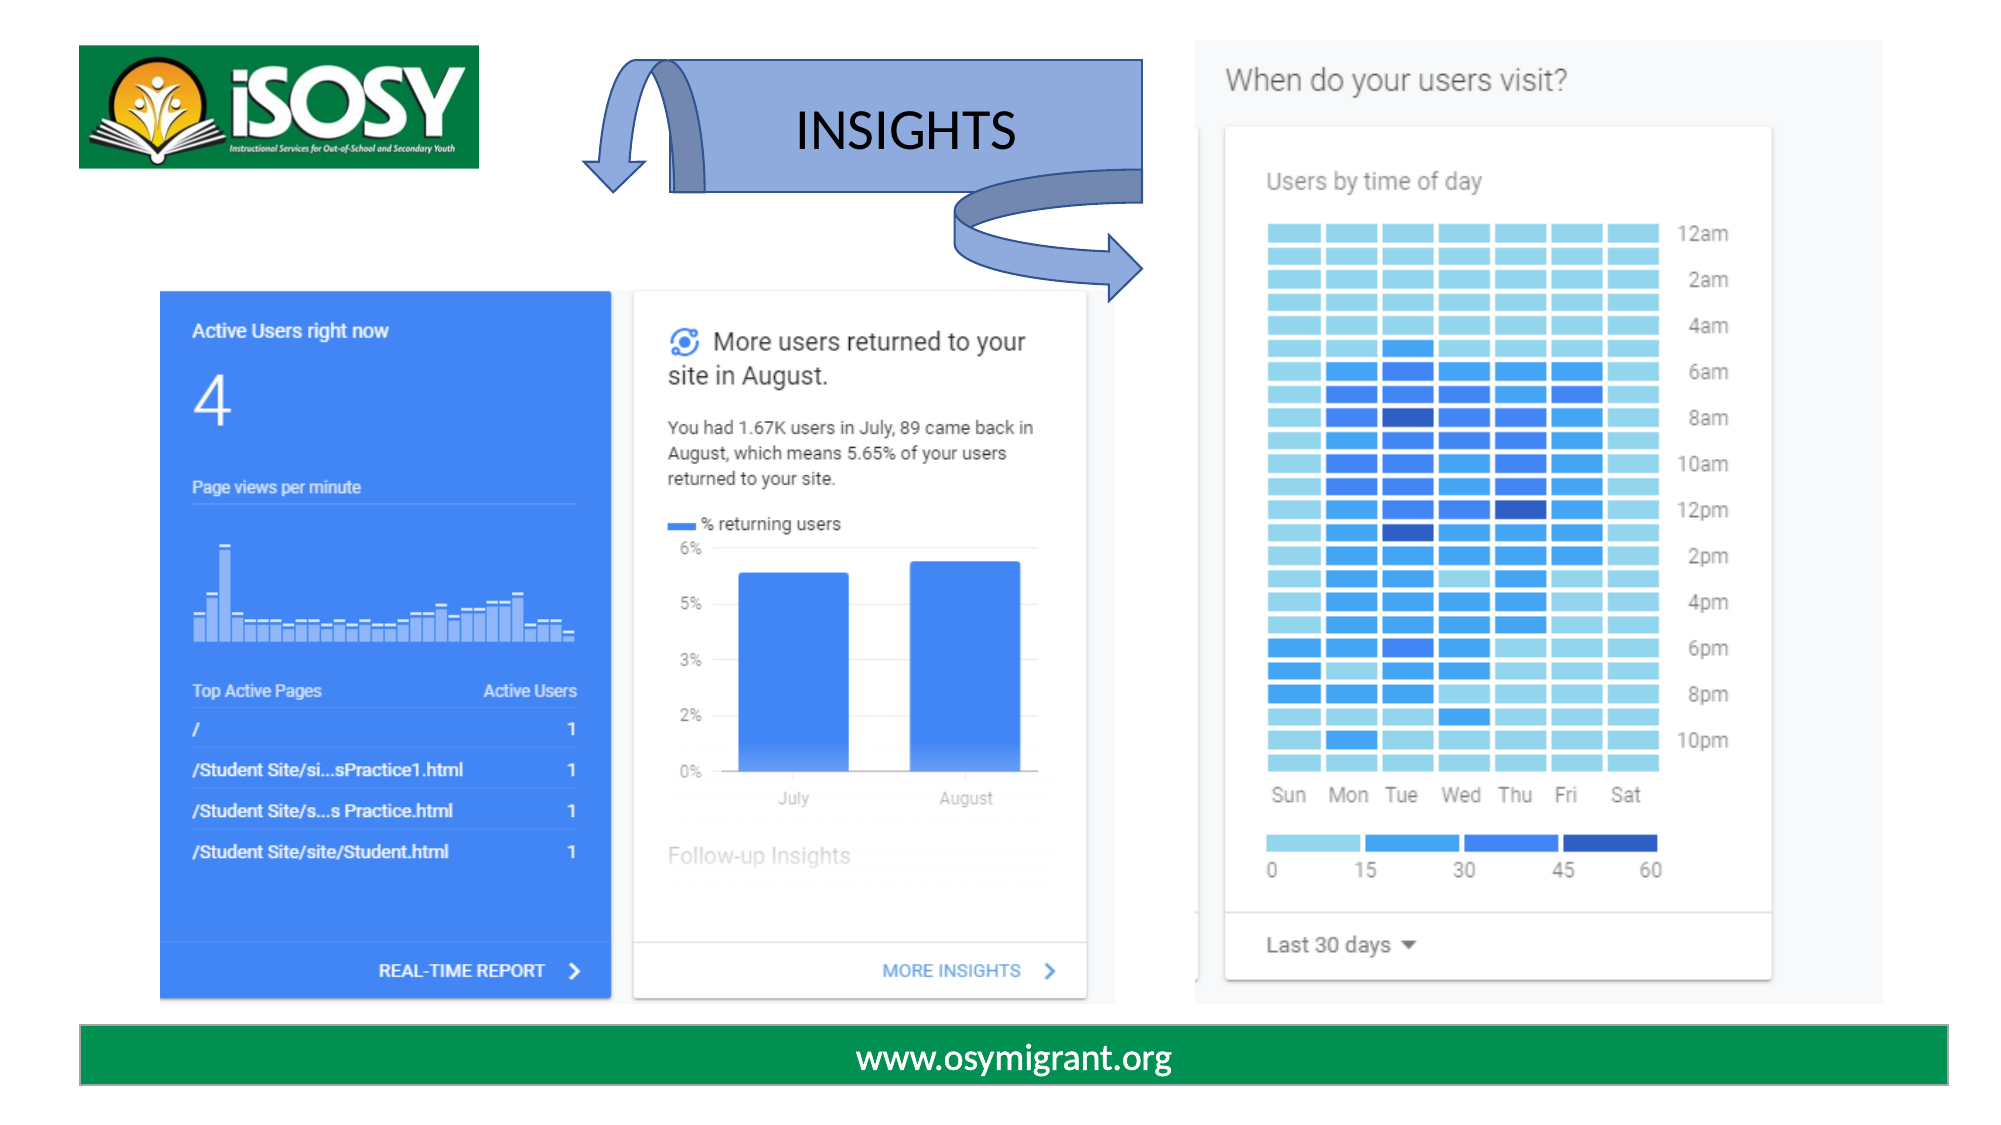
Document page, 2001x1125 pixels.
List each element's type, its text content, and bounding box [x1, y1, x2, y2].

picture [79, 45, 480, 169]
text_box www.osymigrant.org [79, 1024, 1949, 1086]
text_box [581, 59, 706, 194]
text_box [953, 168, 1144, 297]
text_box INSIGHTS [671, 59, 1143, 193]
picture [1195, 40, 1883, 1004]
picture [160, 290, 1115, 1004]
text_box INSIGHTS [669, 140, 673, 193]
